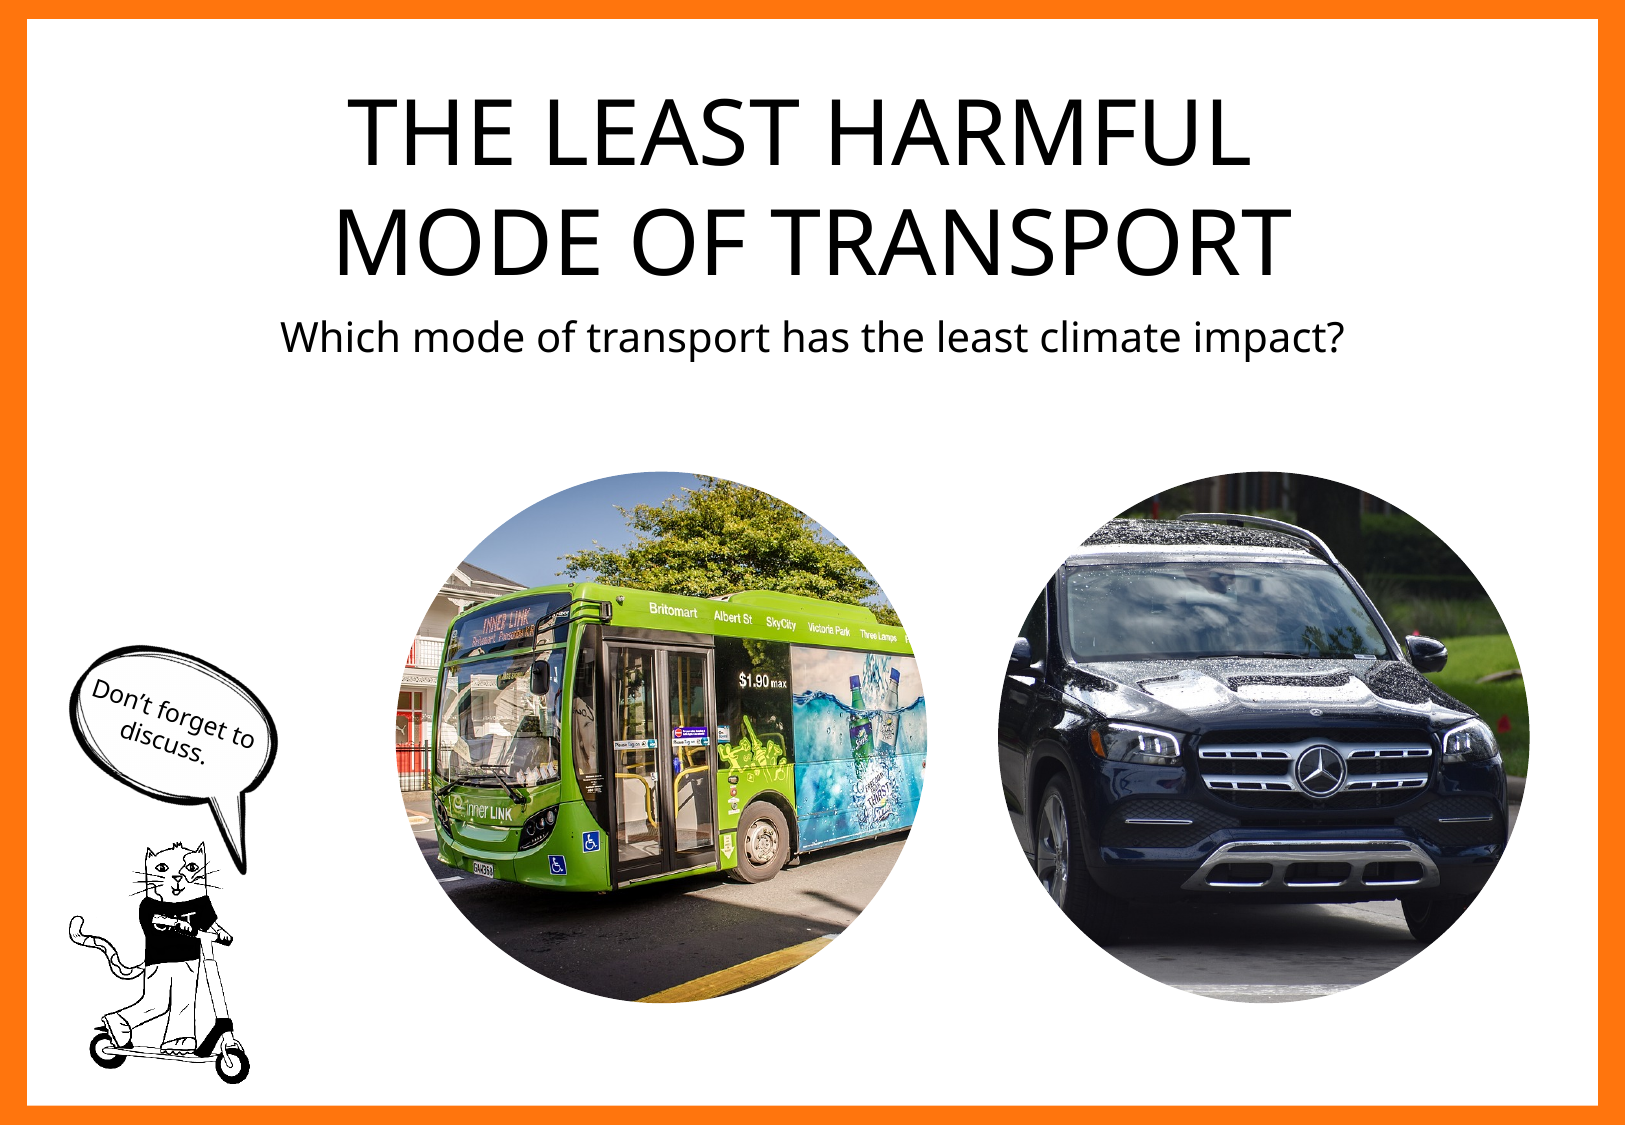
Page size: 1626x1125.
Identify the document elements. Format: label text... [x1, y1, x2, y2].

picture [998, 471, 1530, 1004]
text_box THE LEAST HARMFUL MODE OF TRANSPORT [126, 66, 1499, 301]
picture [395, 471, 928, 1004]
text_box Which mode of transport has the least climate impact? [106, 303, 1519, 369]
picture [28, 610, 324, 1093]
text_box [26, 18, 1599, 1107]
